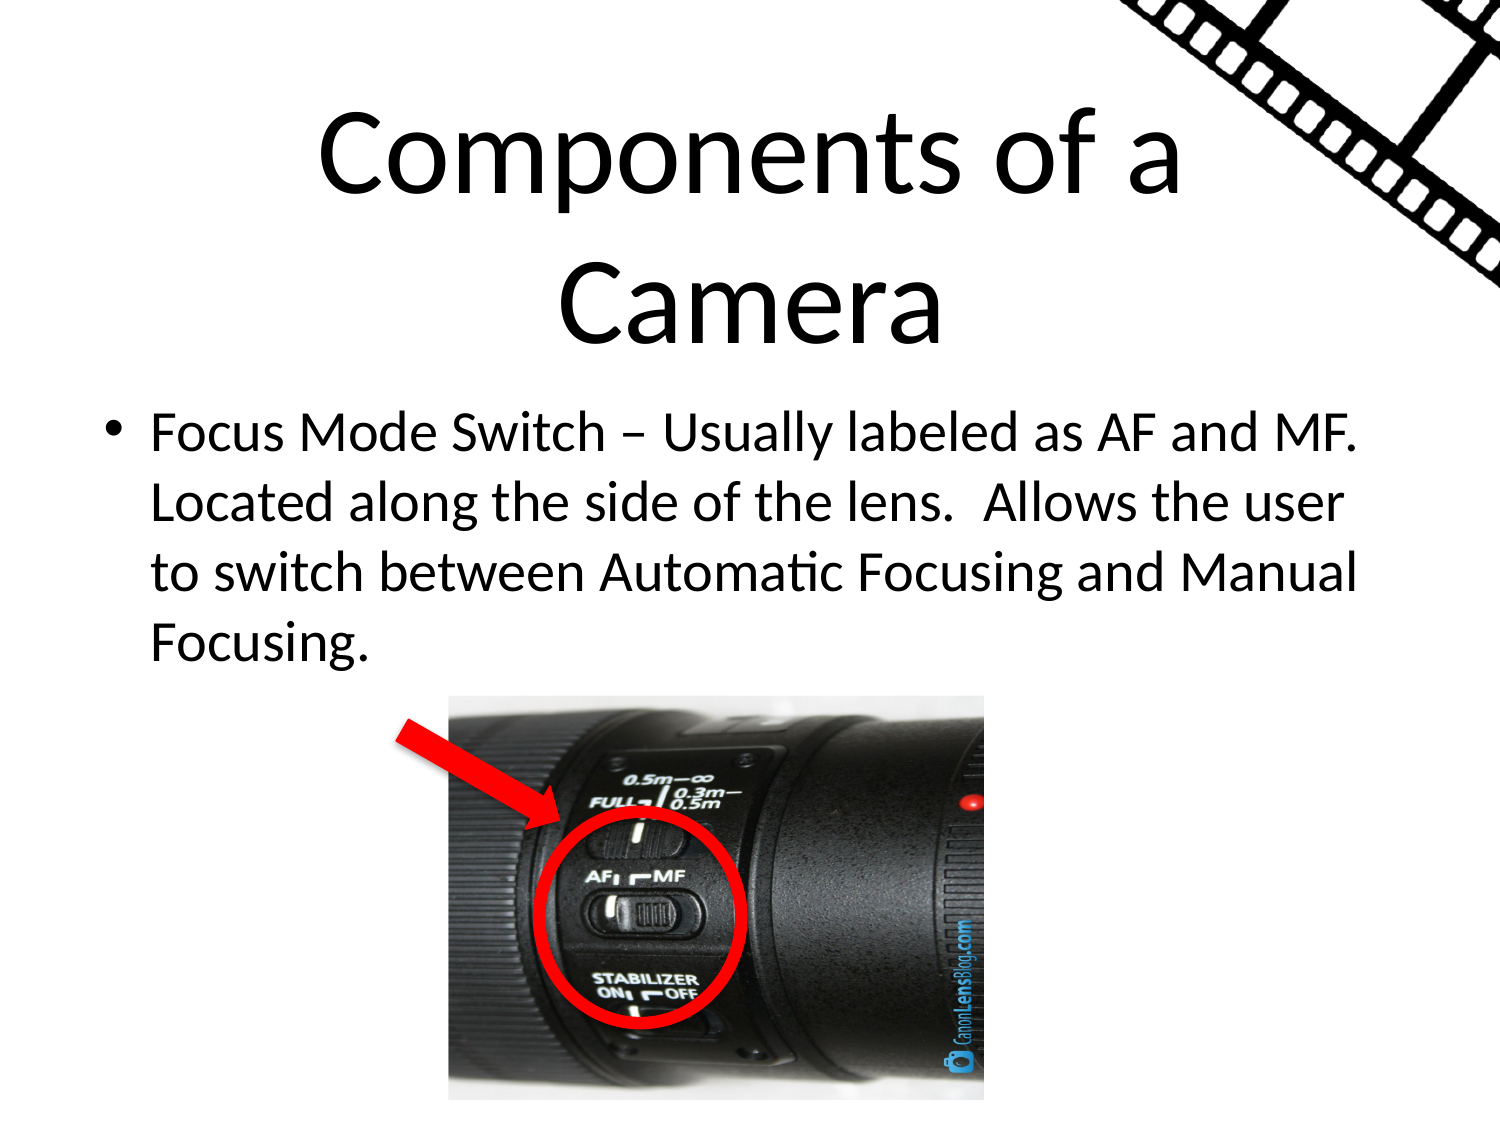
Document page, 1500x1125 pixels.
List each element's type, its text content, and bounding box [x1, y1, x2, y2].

text_box Focus Mode Switch – Usually labeled as AF and MF. Located along the side of the lens. Allows the user to switch between Automatic Focusing and Manual Focusing. [88, 385, 1391, 751]
text_box Components of a Camera [113, 61, 1391, 376]
picture [1017, 0, 1500, 289]
picture [449, 629, 984, 1125]
text_box [395, 718, 508, 806]
